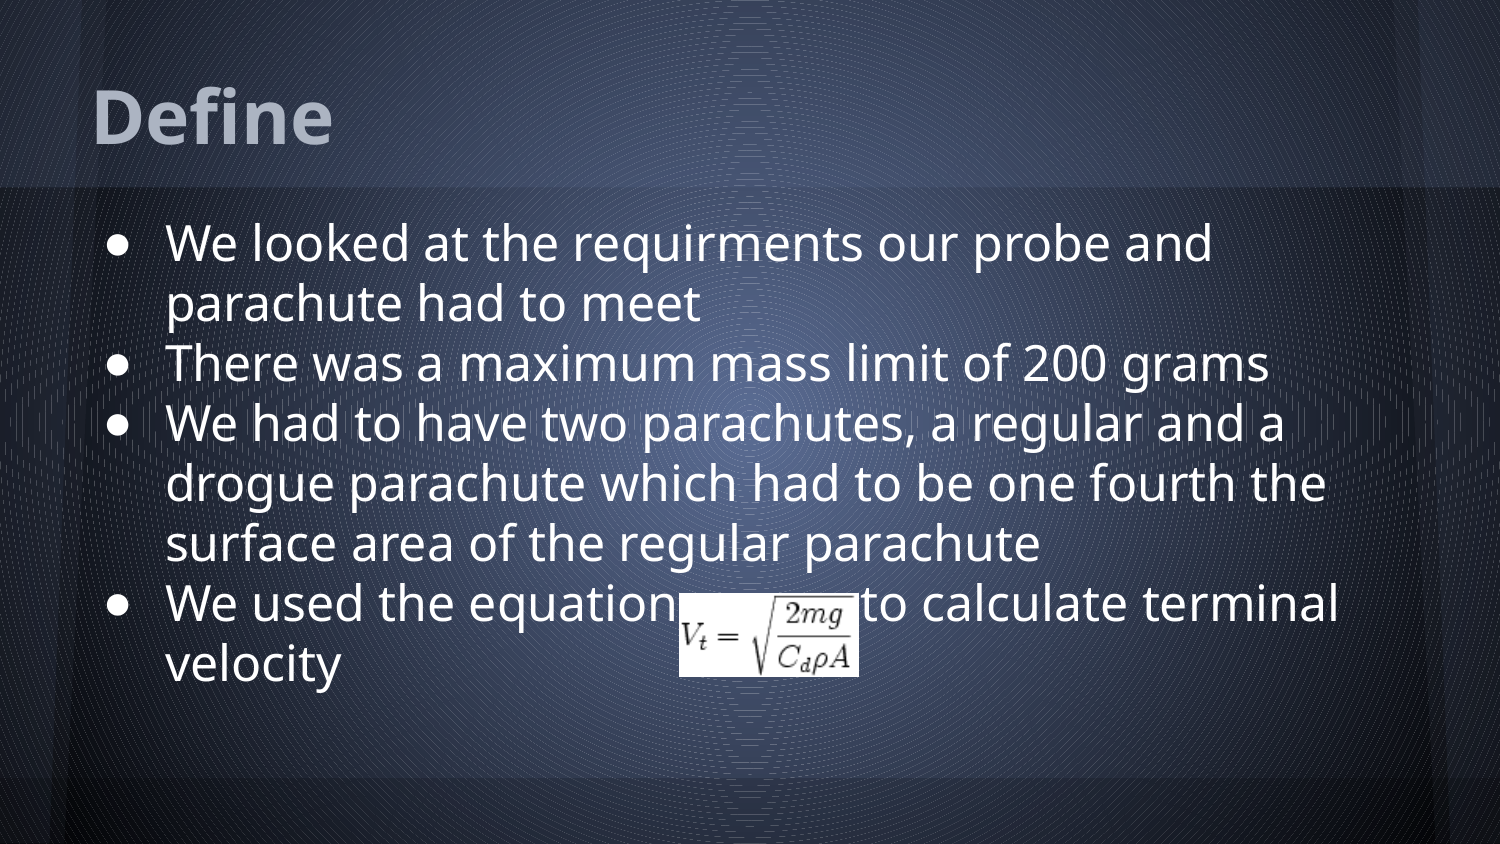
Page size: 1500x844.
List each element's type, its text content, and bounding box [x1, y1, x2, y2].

title Define [75, 33, 1425, 175]
picture [678, 593, 860, 677]
list We looked at the requirments our probe and parachute had to meet There was a maximum mass limit of 200 grams We had to have two parachutes, a regular and a drogue parachute which had to be one fourth the surface area of the regular parachute We used the equation to calculate terminal velocity [75, 196, 1425, 808]
